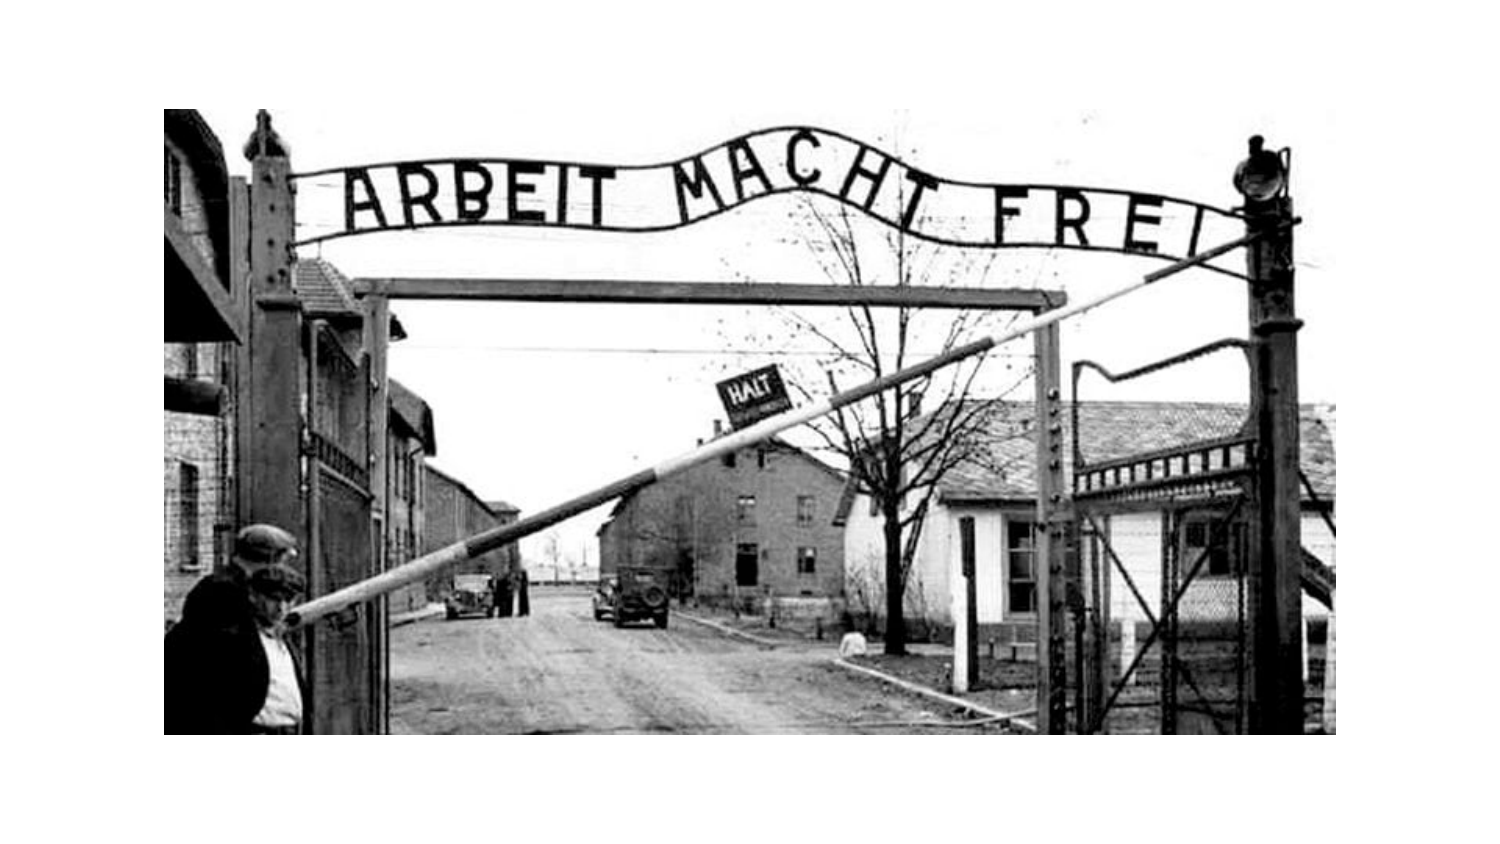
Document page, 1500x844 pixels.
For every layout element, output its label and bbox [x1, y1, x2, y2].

picture [163, 109, 1337, 735]
